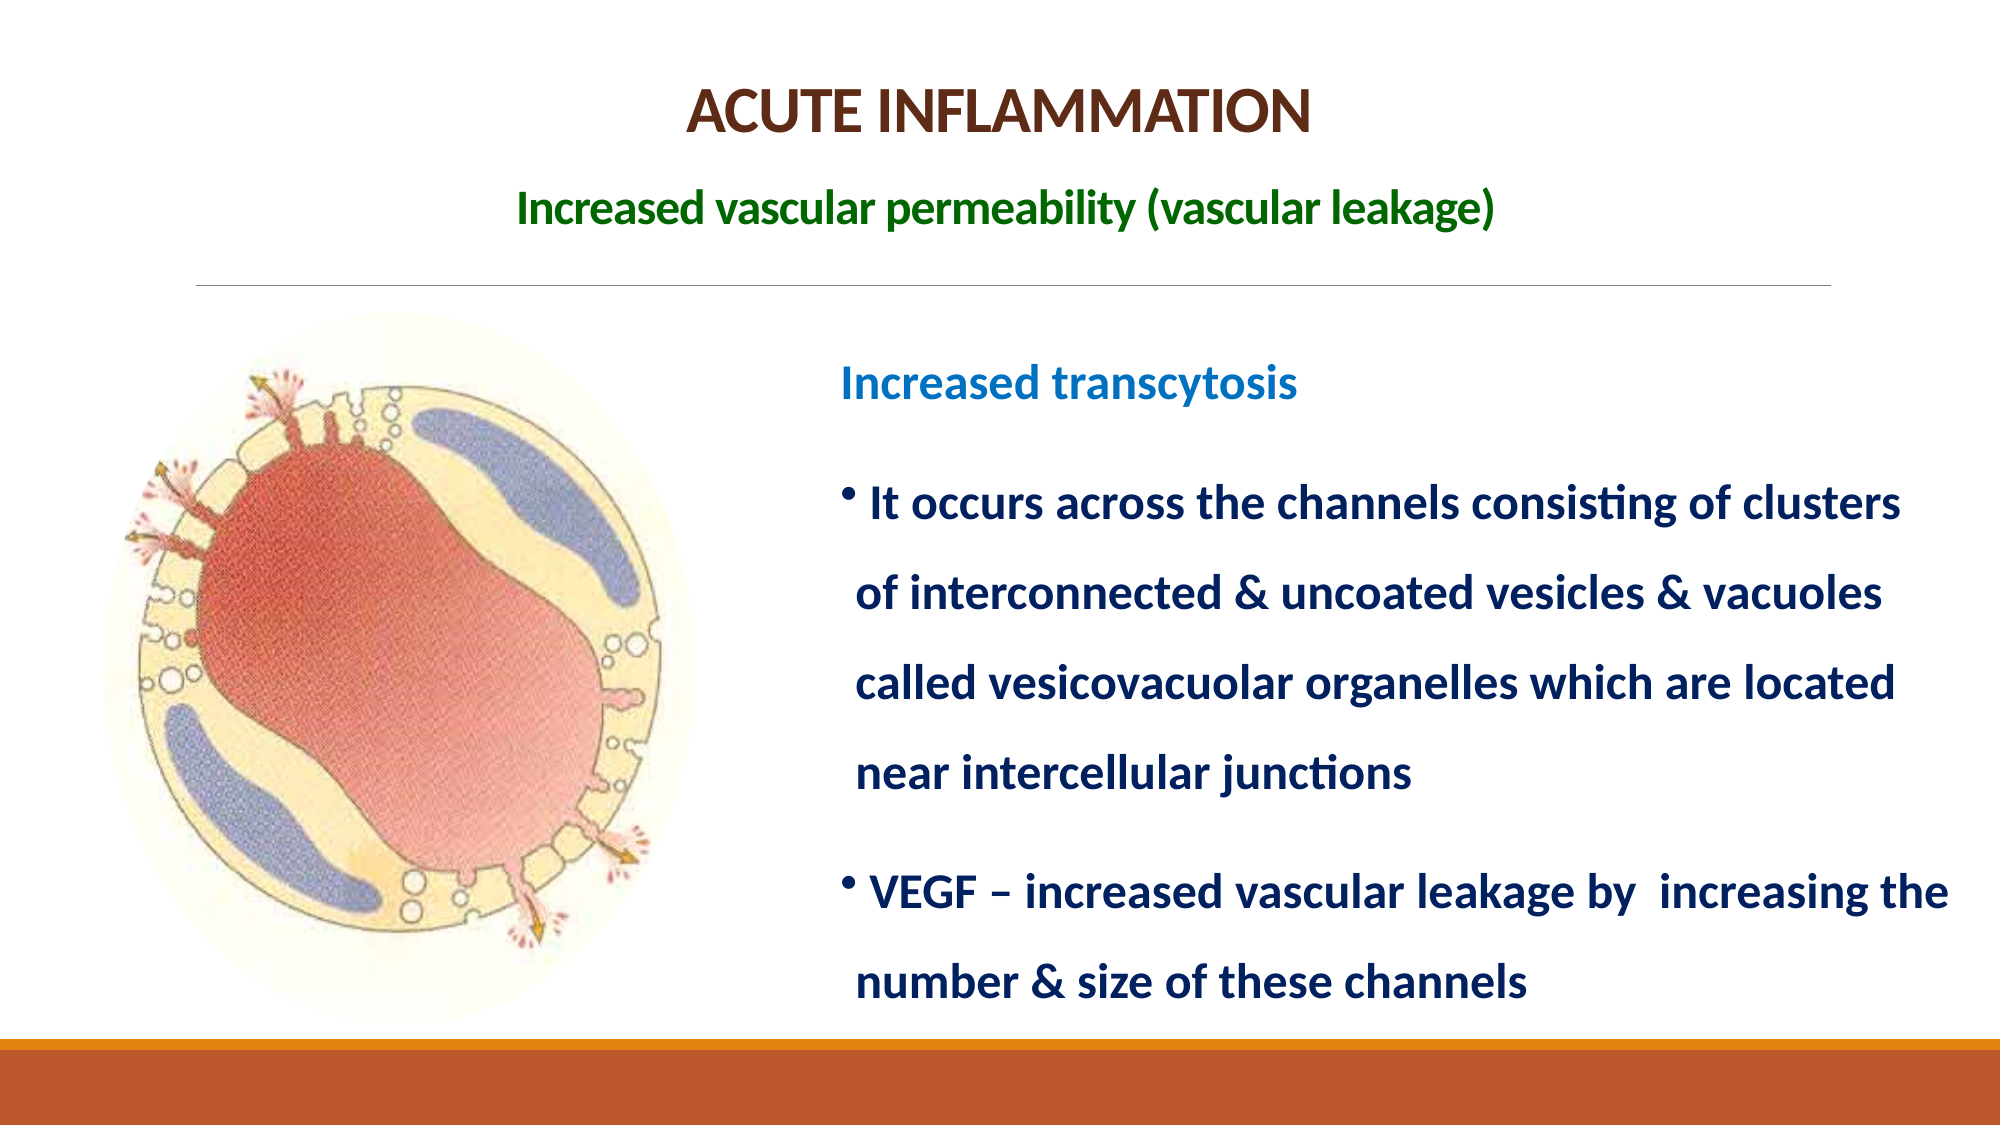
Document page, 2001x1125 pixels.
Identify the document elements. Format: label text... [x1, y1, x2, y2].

text_box ACUTE INFLAMMATION Increased vascular permeability (vascular leakage) [324, 17, 1675, 242]
list Increased transcytosis It occurs across the channels consisting of clusters of interconnected & uncoated vesicles & vacuoles called vesicovacuolar organelles which are located near intercellular junctions VEGF – increased vascular leakage by increasing the number & size of these channels [840, 312, 1952, 1125]
picture [103, 311, 696, 1026]
